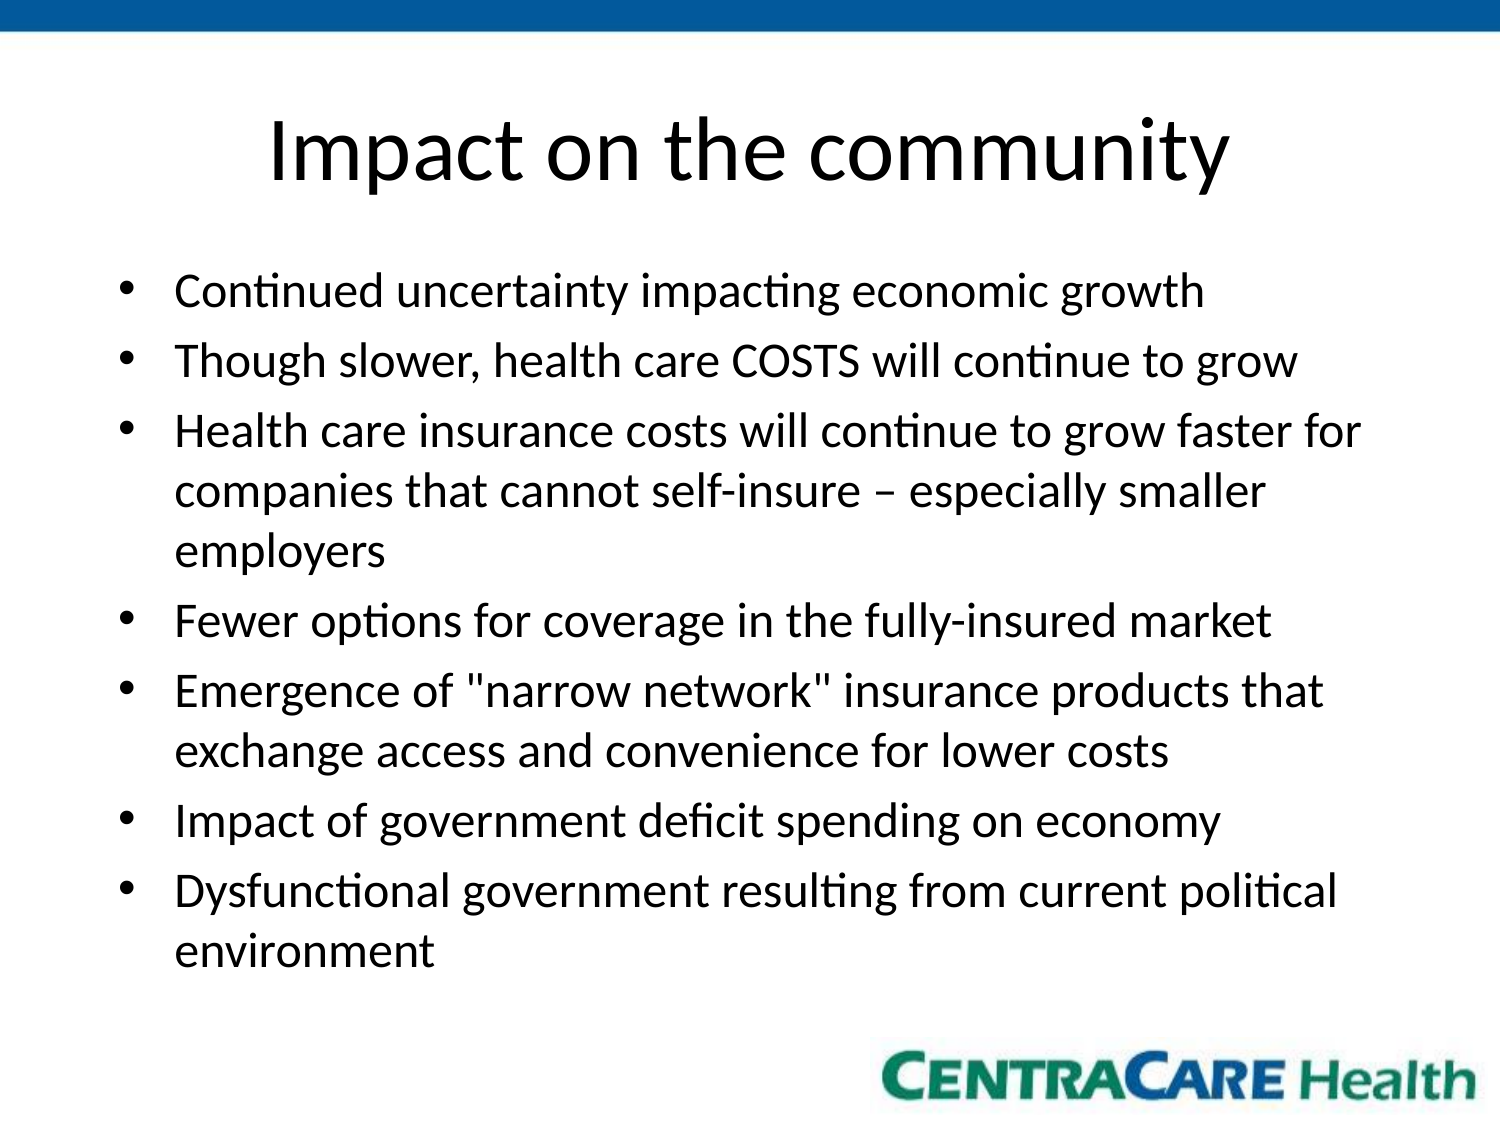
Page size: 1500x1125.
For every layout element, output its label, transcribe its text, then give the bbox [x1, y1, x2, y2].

list Continued uncertainty impacting economic growth Though slower, health care COSTS will continue to grow Health care insurance costs will continue to grow faster for companies that cannot self-insure – especially smaller employers Fewer options for coverage in the fully-insured market Emergence of "narrow network" insurance products that exchange access and convenience for lower costs Impact of government deficit spending on economy Dysfunctional government resulting from current political environment [103, 249, 1387, 1032]
picture [0, 0, 1500, 1125]
title Impact on the community [103, 62, 1397, 226]
